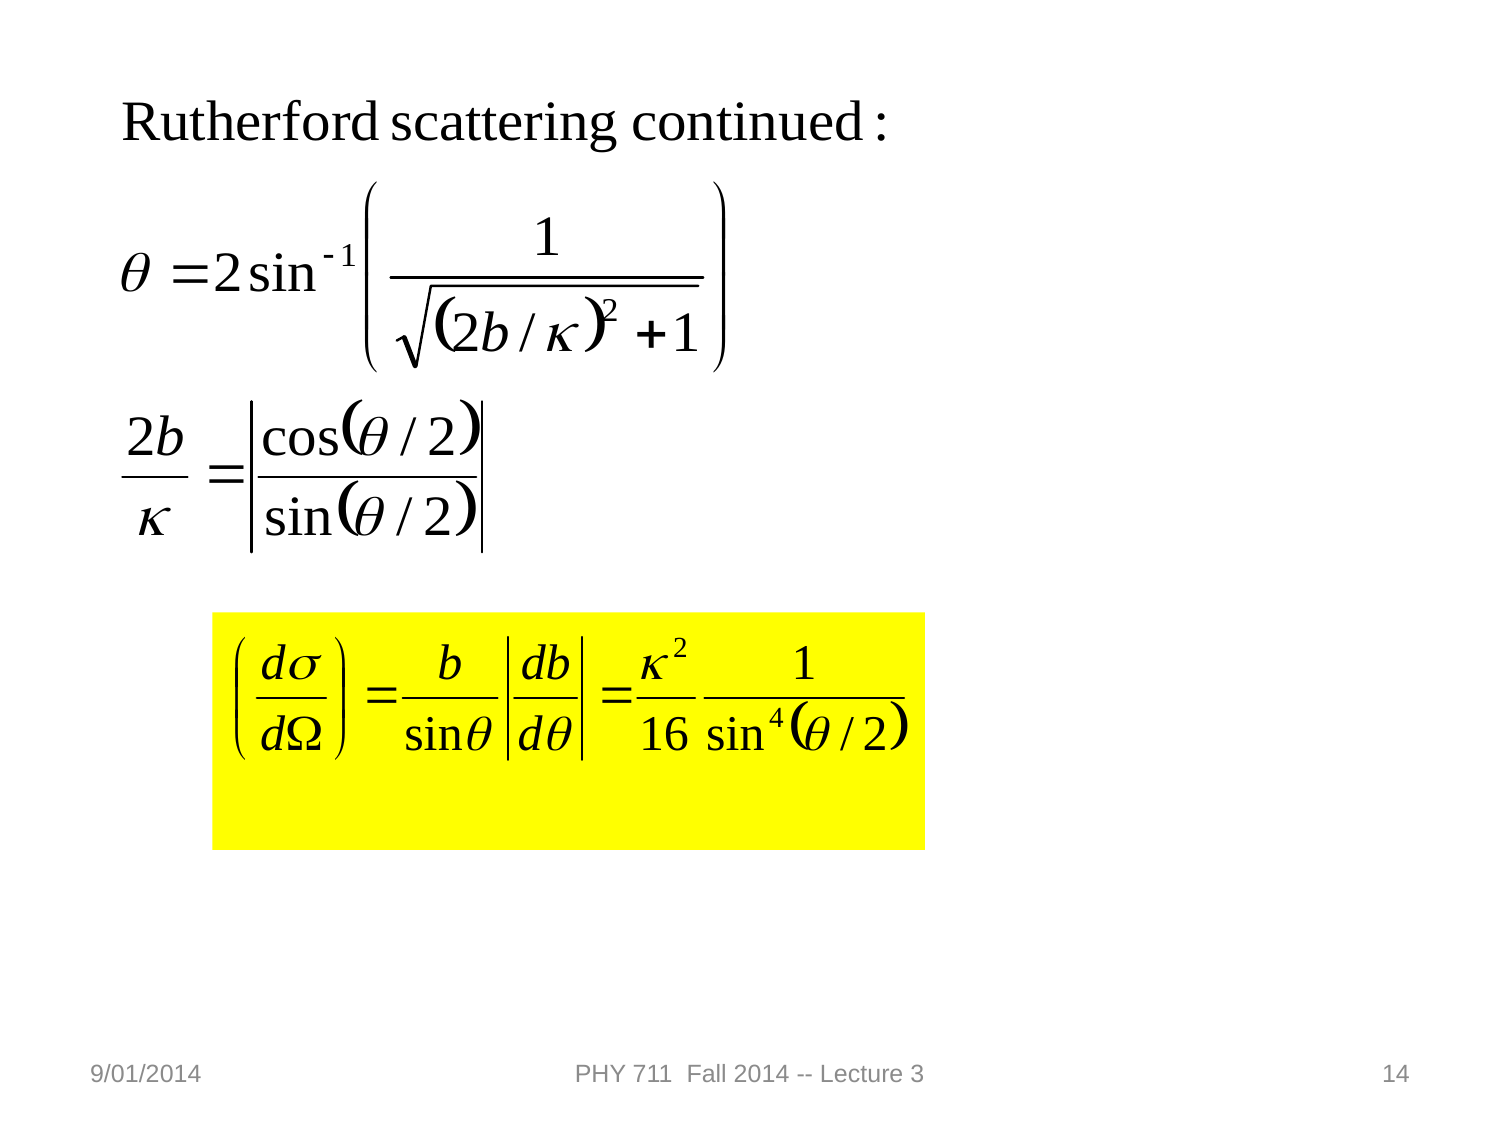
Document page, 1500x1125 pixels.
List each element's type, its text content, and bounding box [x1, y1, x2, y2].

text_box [112, 87, 895, 563]
text_box [210, 610, 927, 852]
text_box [224, 624, 913, 834]
slide_number 14 [1074, 1042, 1425, 1103]
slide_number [75, 1042, 425, 1103]
footer PHY 711 Fall 2014 -- Lecture 3 [512, 1042, 988, 1103]
